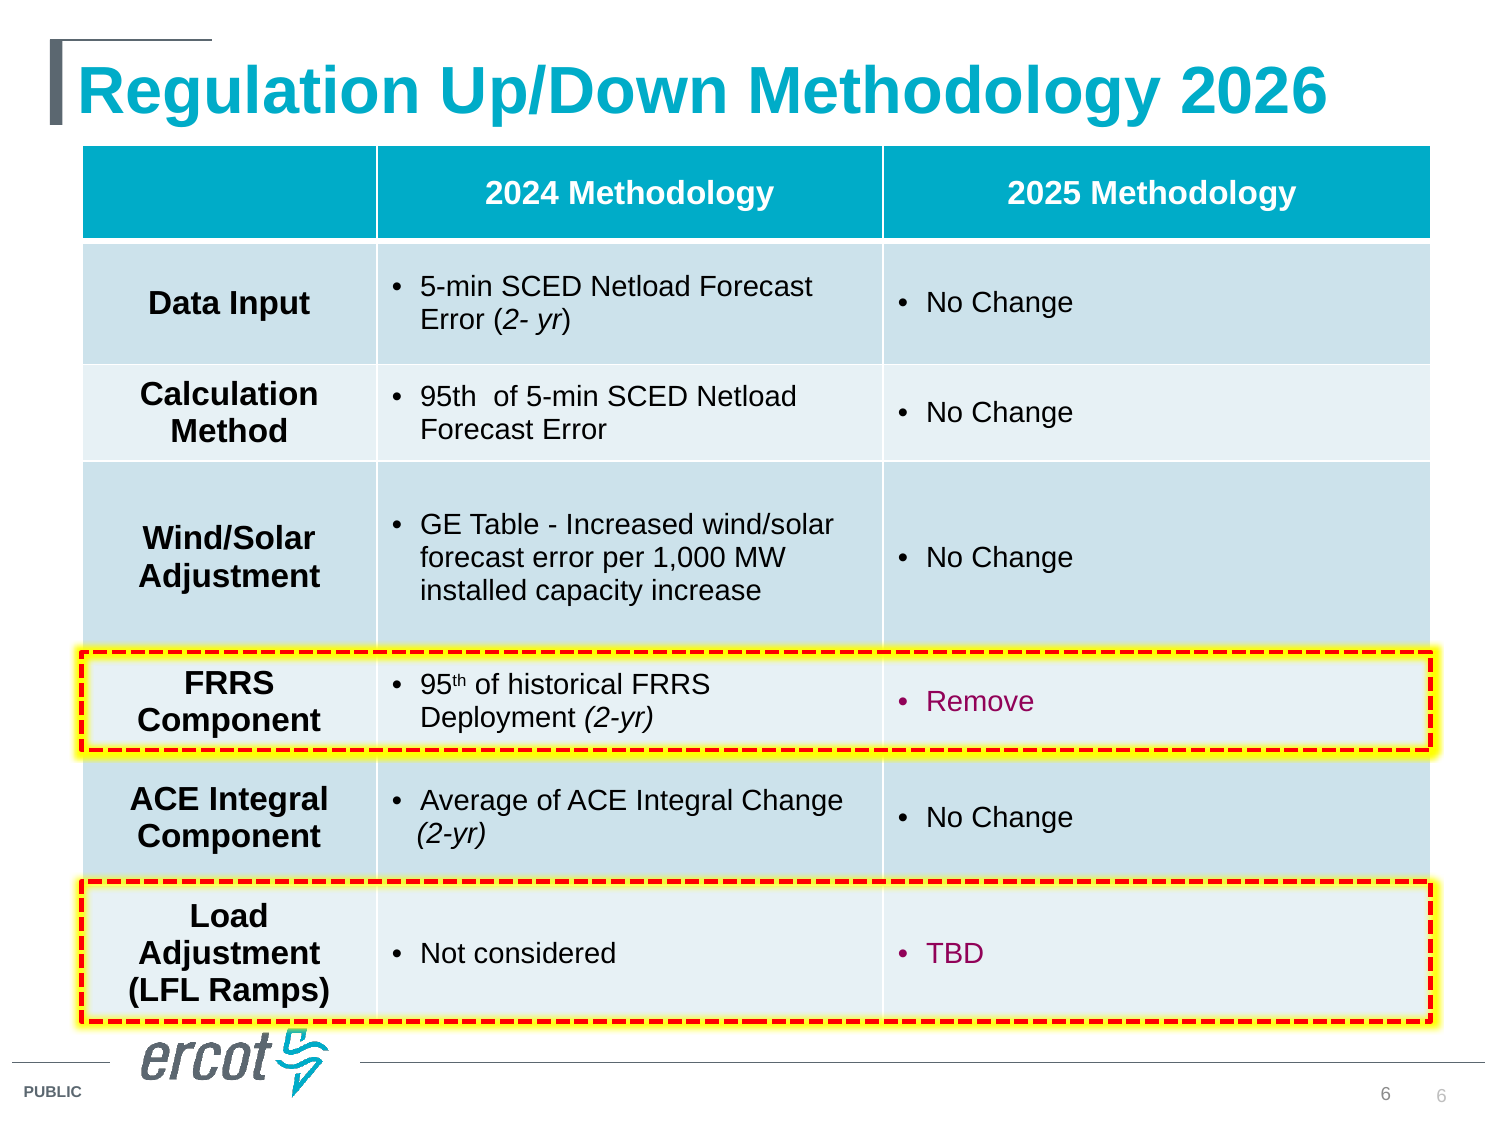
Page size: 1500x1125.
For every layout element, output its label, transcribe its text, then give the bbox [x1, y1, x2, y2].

slide_number 6 [1348, 1074, 1424, 1110]
table_header 2025 Methodology [884, 146, 1430, 238]
table_cell GE Table - Increased wind/solar forecast error per 1,000 MW installed capacity increase [378, 462, 882, 640]
table_cell Calculation Method [83, 365, 376, 460]
table_cell No Change [884, 763, 1430, 872]
table_cell No Change [884, 244, 1430, 364]
table_header [83, 146, 376, 238]
text_box [80, 650, 1433, 752]
table_cell No Change [884, 365, 1430, 460]
table_cell 95th of 5-min SCED Netload Forecast Error [378, 365, 882, 460]
title Regulation Up/Down Methodology 2026 [62, 39, 1450, 129]
text_box [80, 879, 1433, 1024]
table_cell No Change [884, 462, 1430, 640]
picture [137, 1034, 332, 1100]
table_cell Average of ACE Integral Change (2-yr) [378, 763, 882, 872]
table_cell ACE Integral Component [83, 763, 376, 872]
table_cell Data Input [83, 244, 376, 364]
table_cell 5-min SCED Netload Forecast Error (2- yr) [378, 244, 882, 364]
table_header 2024 Methodology [378, 146, 882, 238]
table_cell Wind/Solar Adjustment [83, 462, 376, 640]
